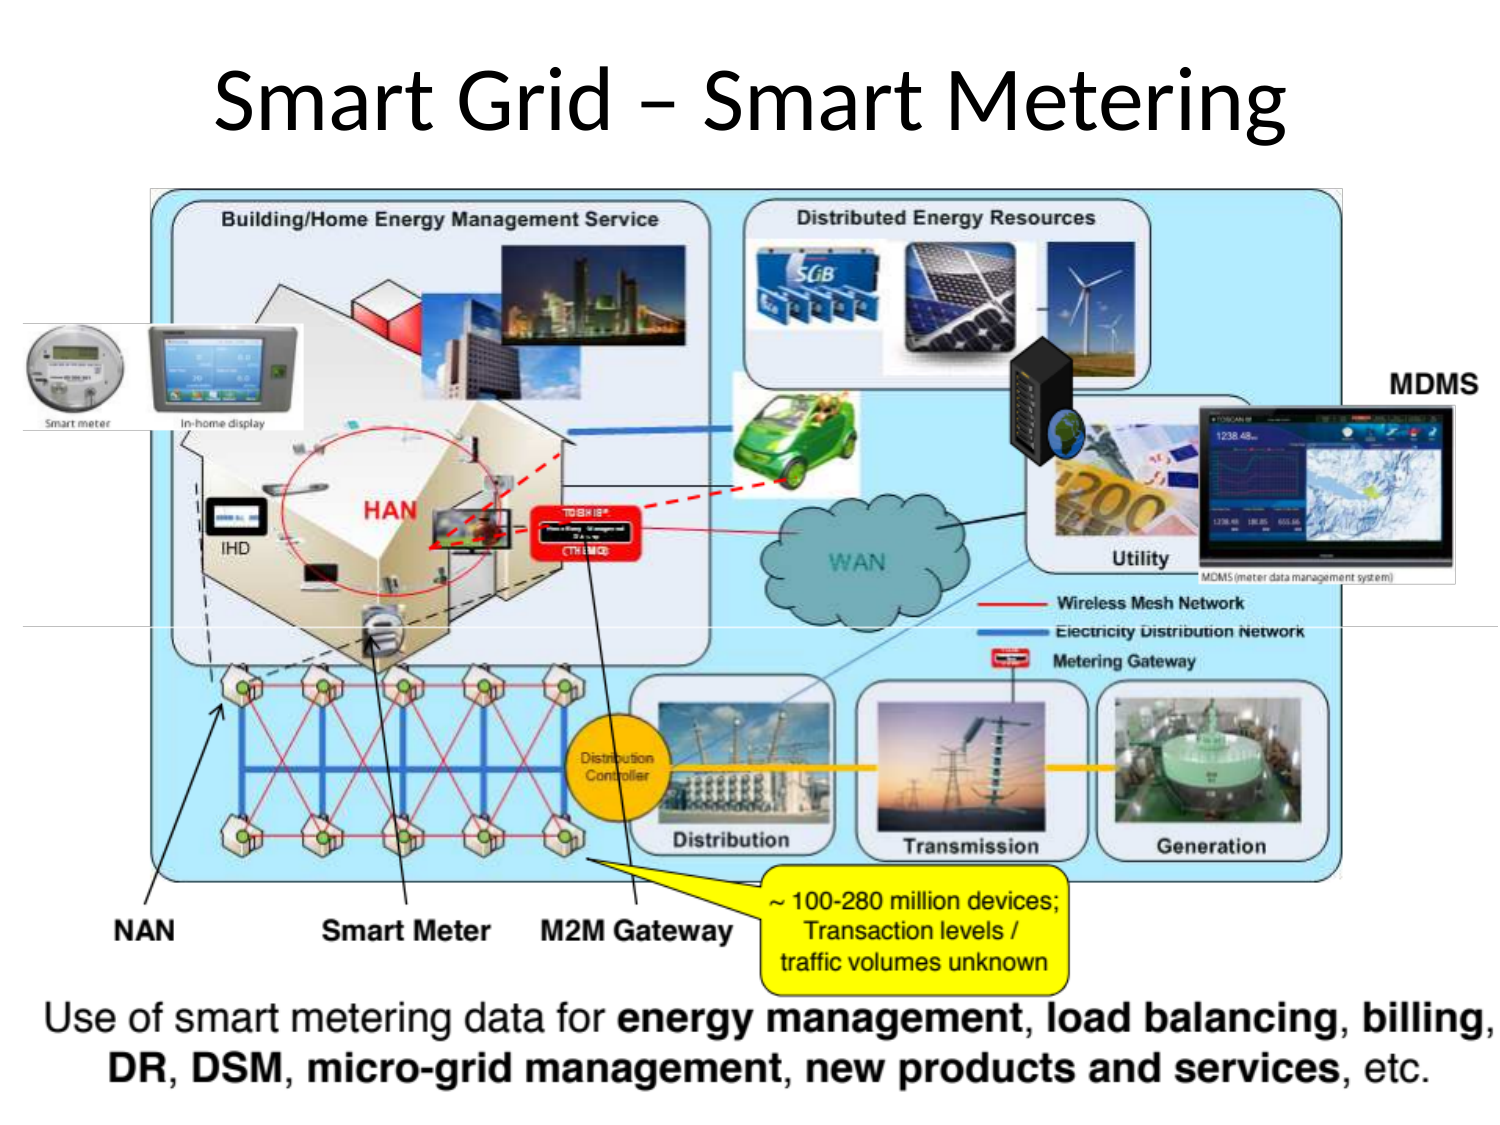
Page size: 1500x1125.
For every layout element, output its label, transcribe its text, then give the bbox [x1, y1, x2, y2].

picture [22, 184, 1499, 1096]
title Smart Grid – Smart Metering [76, 0, 1427, 183]
